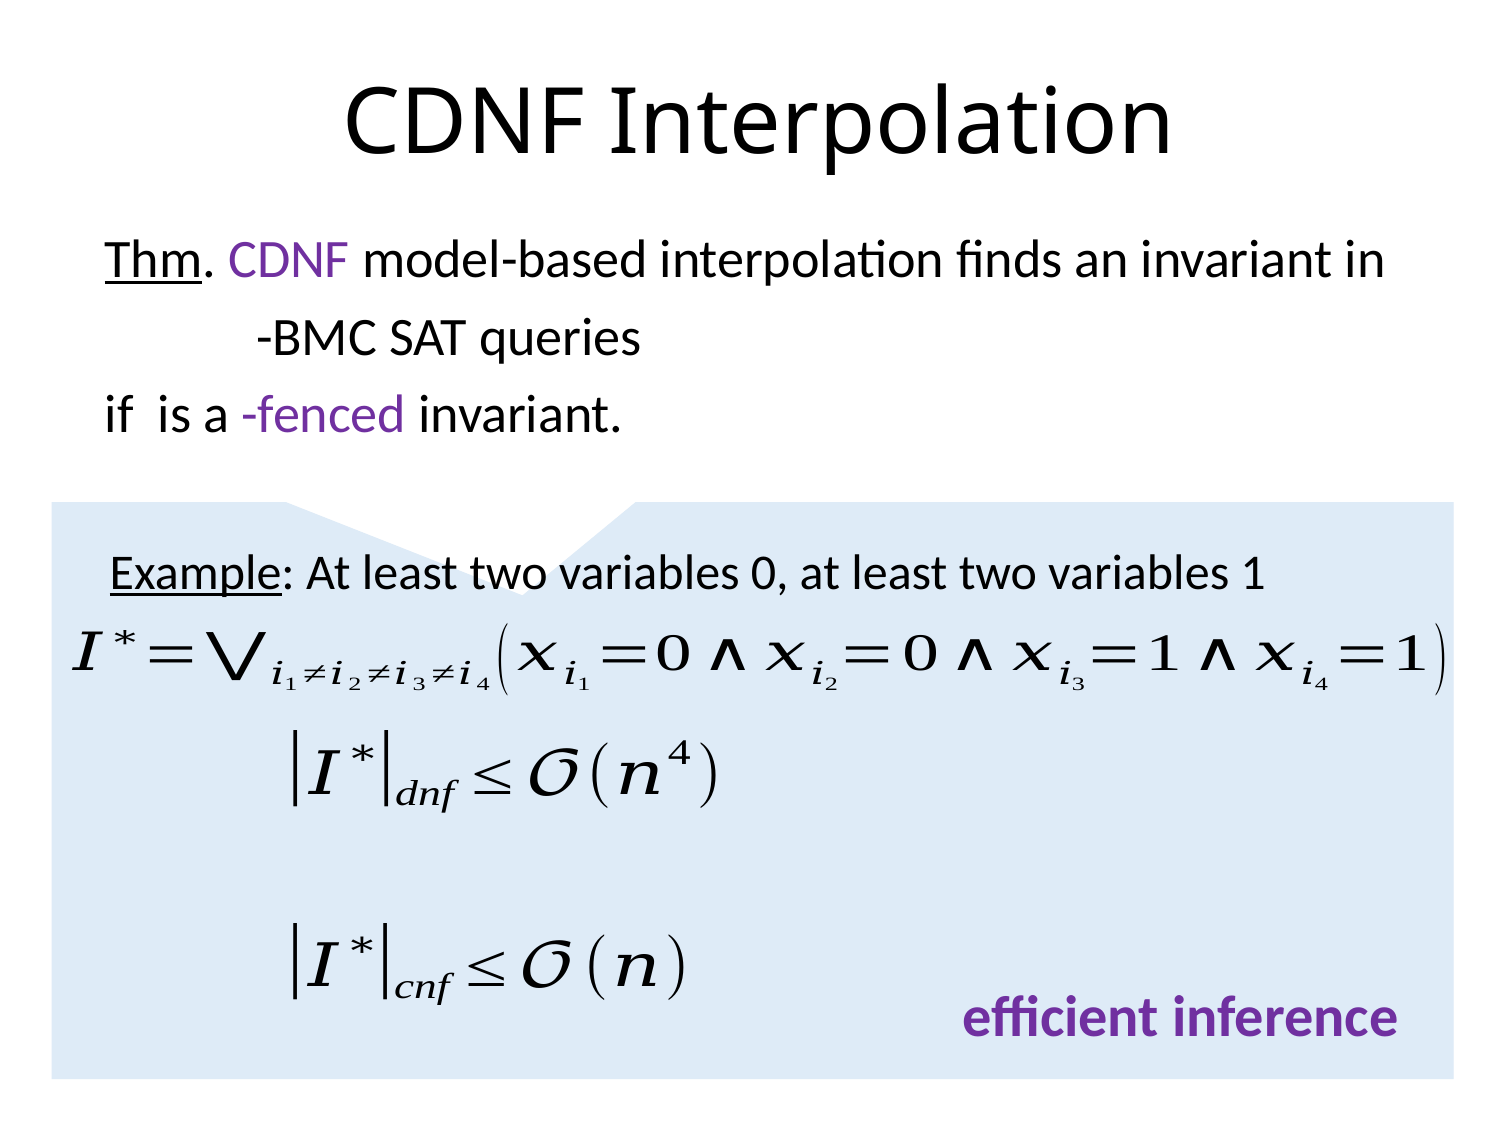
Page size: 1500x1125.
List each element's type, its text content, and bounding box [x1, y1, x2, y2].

text_box [51, 502, 1454, 1080]
text_box Example: At least two variables 0, at least two variables 1 [94, 532, 1317, 607]
text_box CDNF Interpolation [63, 72, 1456, 176]
